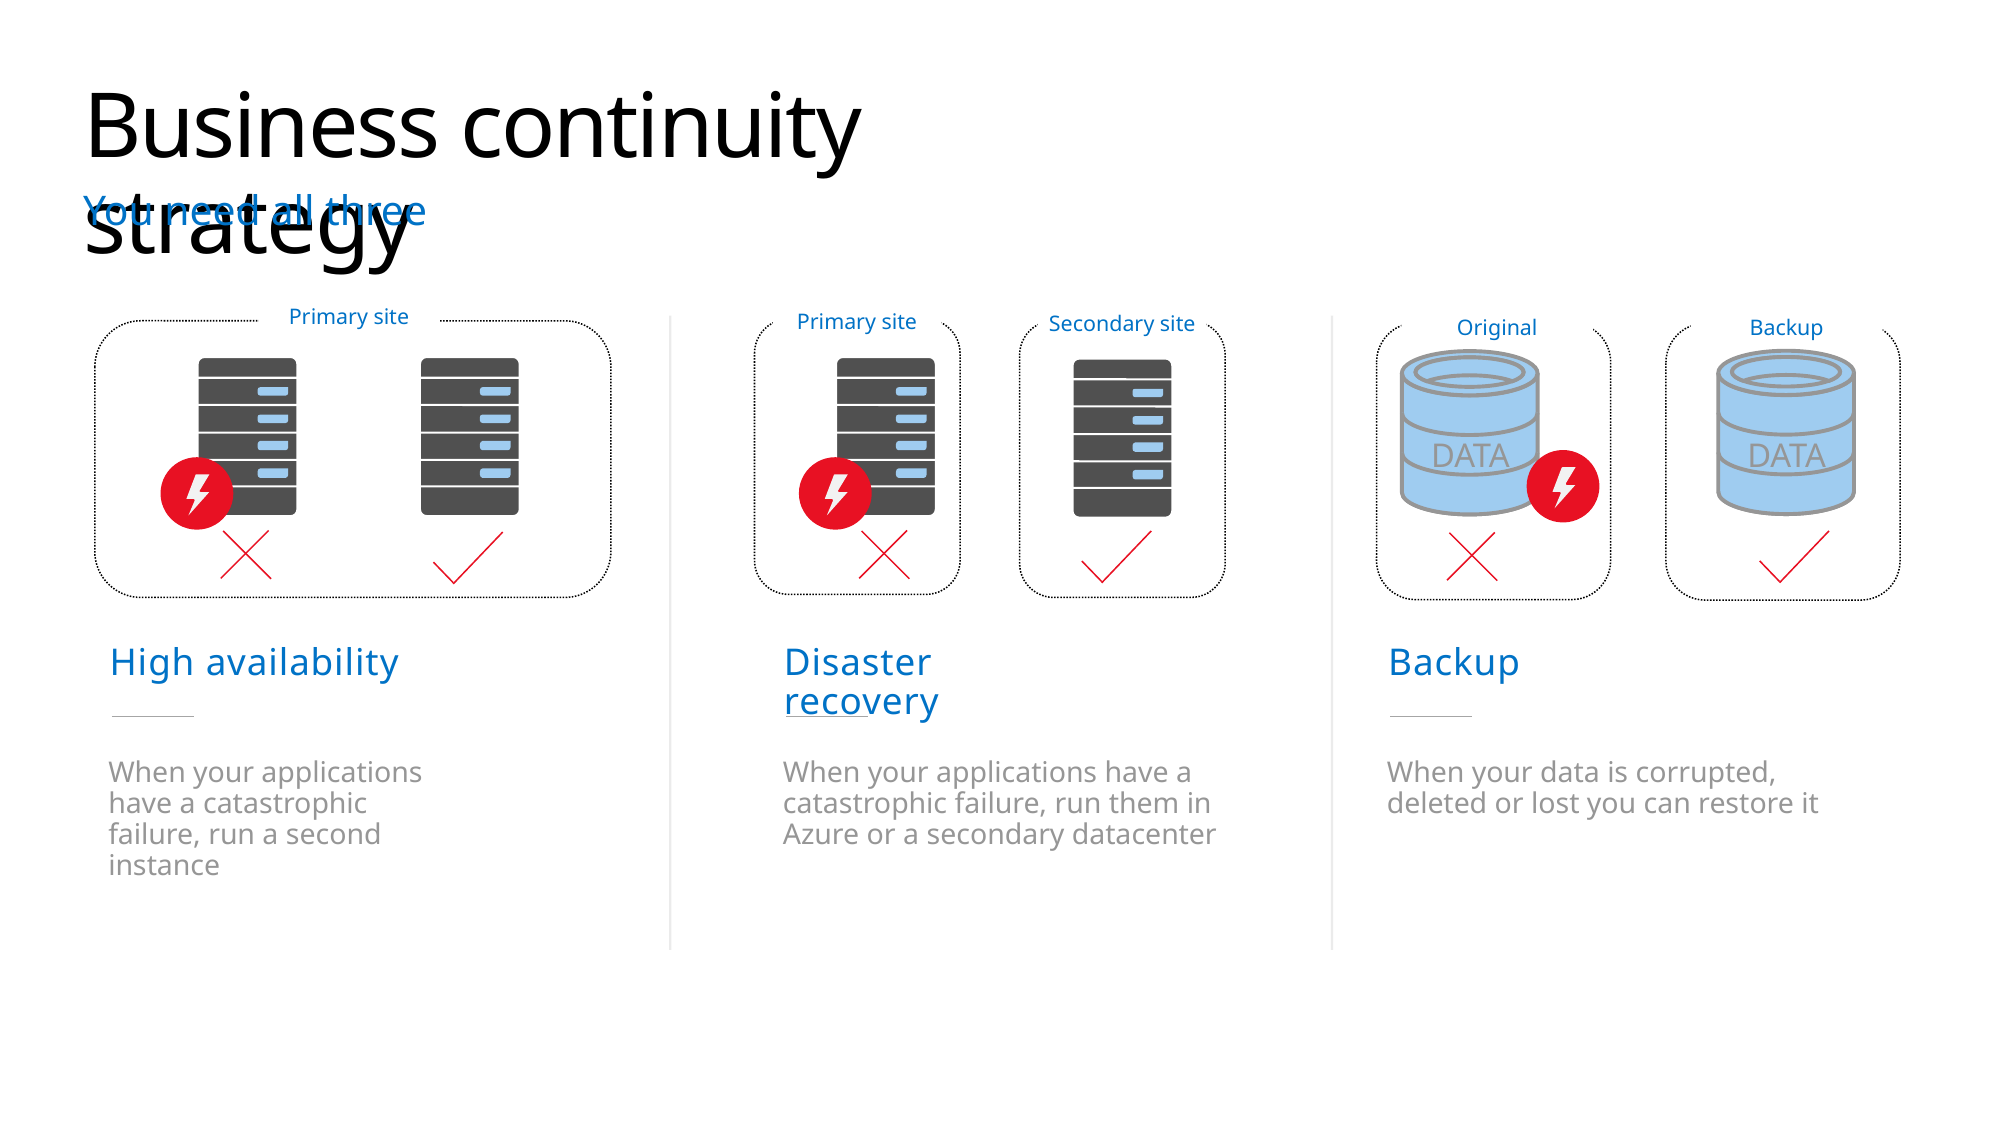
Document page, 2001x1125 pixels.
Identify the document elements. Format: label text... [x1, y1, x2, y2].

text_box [94, 297, 612, 598]
text_box When your applications have a catastrophic failure, run them in Azure or a secondary datacenter [768, 743, 1263, 866]
text_box When your applications have a catastrophic failure, run a second instance [93, 743, 480, 896]
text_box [858, 530, 910, 579]
text_box When your data is corrupted, deleted or lost you can restore it [1372, 743, 1867, 835]
text_box High availability [79, 619, 439, 719]
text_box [1081, 530, 1152, 583]
text_box Business continuity strategy [68, 72, 1110, 182]
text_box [419, 356, 521, 517]
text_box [196, 356, 299, 517]
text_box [1376, 315, 1611, 600]
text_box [160, 456, 234, 530]
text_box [754, 307, 961, 595]
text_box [1019, 310, 1226, 598]
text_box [1071, 357, 1174, 519]
text_box You need all three [68, 182, 1981, 269]
text_box Disaster recovery [754, 619, 1113, 719]
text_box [1665, 315, 1901, 601]
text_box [433, 531, 503, 585]
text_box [798, 456, 872, 530]
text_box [835, 356, 937, 517]
text_box Backup [1358, 619, 1717, 719]
